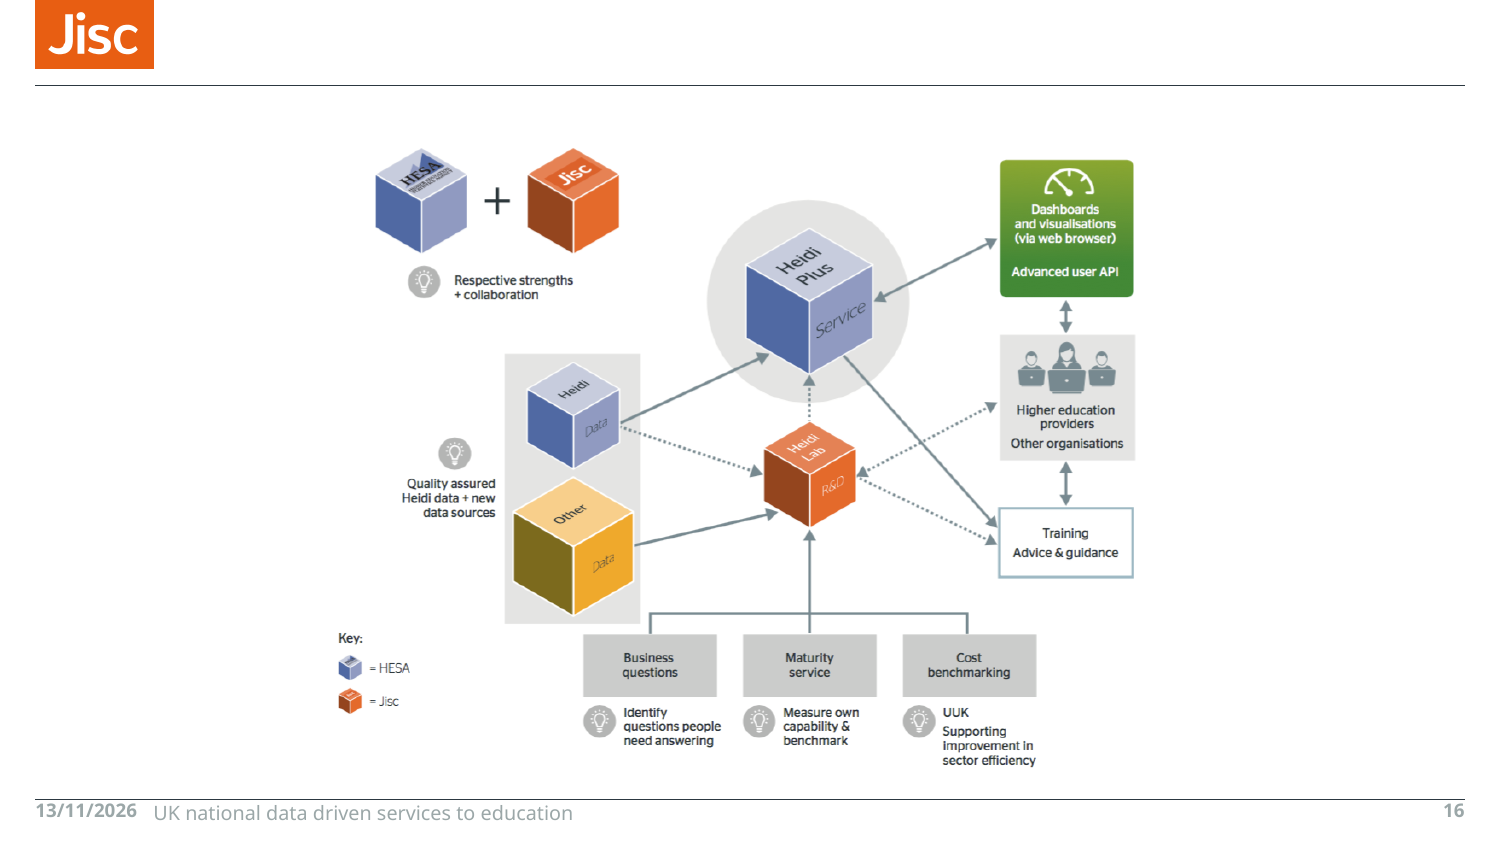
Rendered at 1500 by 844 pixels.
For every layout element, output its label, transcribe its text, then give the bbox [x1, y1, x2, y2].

slide_number 16 [1346, 799, 1465, 826]
footer UK national data driven services to education [153, 799, 1346, 826]
picture [332, 139, 1151, 773]
picture [35, 0, 154, 69]
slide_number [35, 799, 153, 826]
